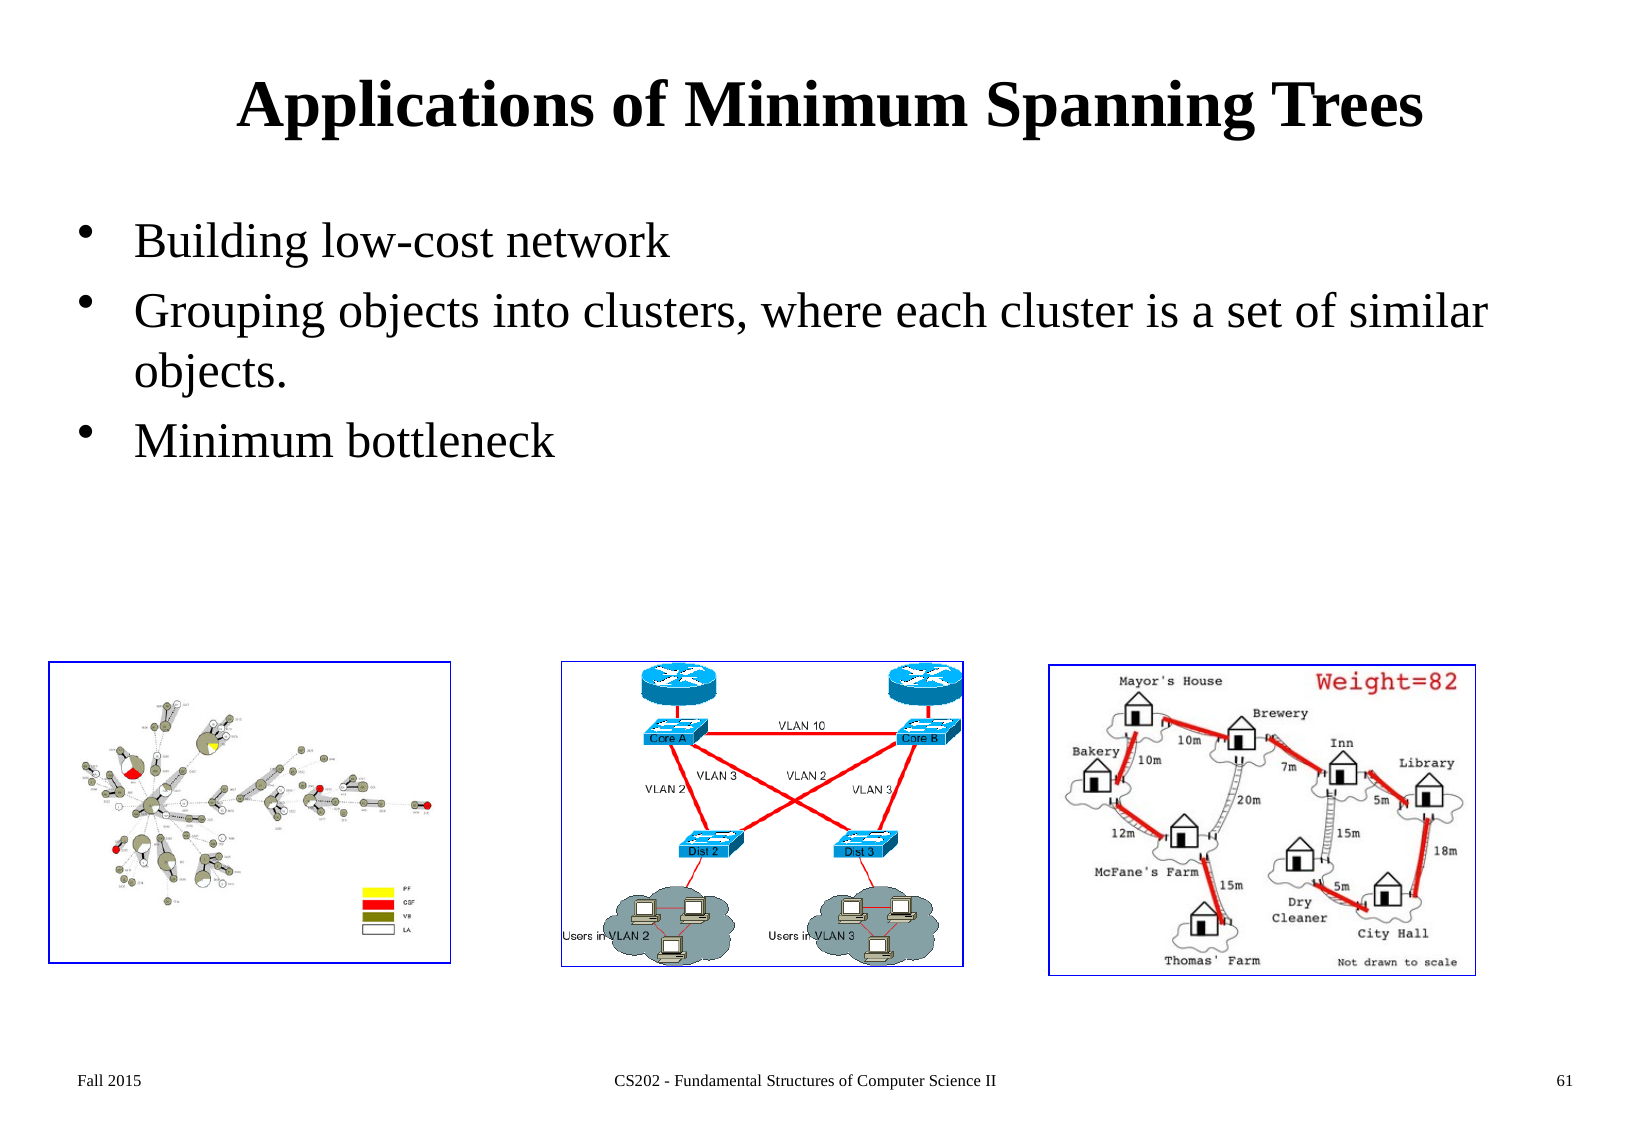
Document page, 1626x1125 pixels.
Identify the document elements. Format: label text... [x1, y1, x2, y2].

picture [931, 668, 948, 674]
slide_number 61 [1249, 1062, 1589, 1101]
picture [684, 668, 701, 674]
picture [656, 677, 674, 685]
picture [49, 662, 451, 963]
picture [657, 668, 677, 674]
picture [1049, 665, 1476, 976]
picture [903, 678, 921, 685]
picture [933, 662, 963, 672]
picture [905, 668, 924, 674]
picture [562, 662, 963, 967]
footer CS202 - Fundamental Structures of Computer Science II [500, 1062, 1111, 1101]
slide_number Fall 2015 [62, 1062, 402, 1101]
list Building low-cost network Grouping objects into clusters, where each cluster is a set of similar objects. Minimum bottleneck [62, 200, 1588, 1038]
title Applications of Minimum Spanning Trees [62, 24, 1600, 175]
picture [682, 678, 700, 685]
picture [928, 678, 947, 685]
